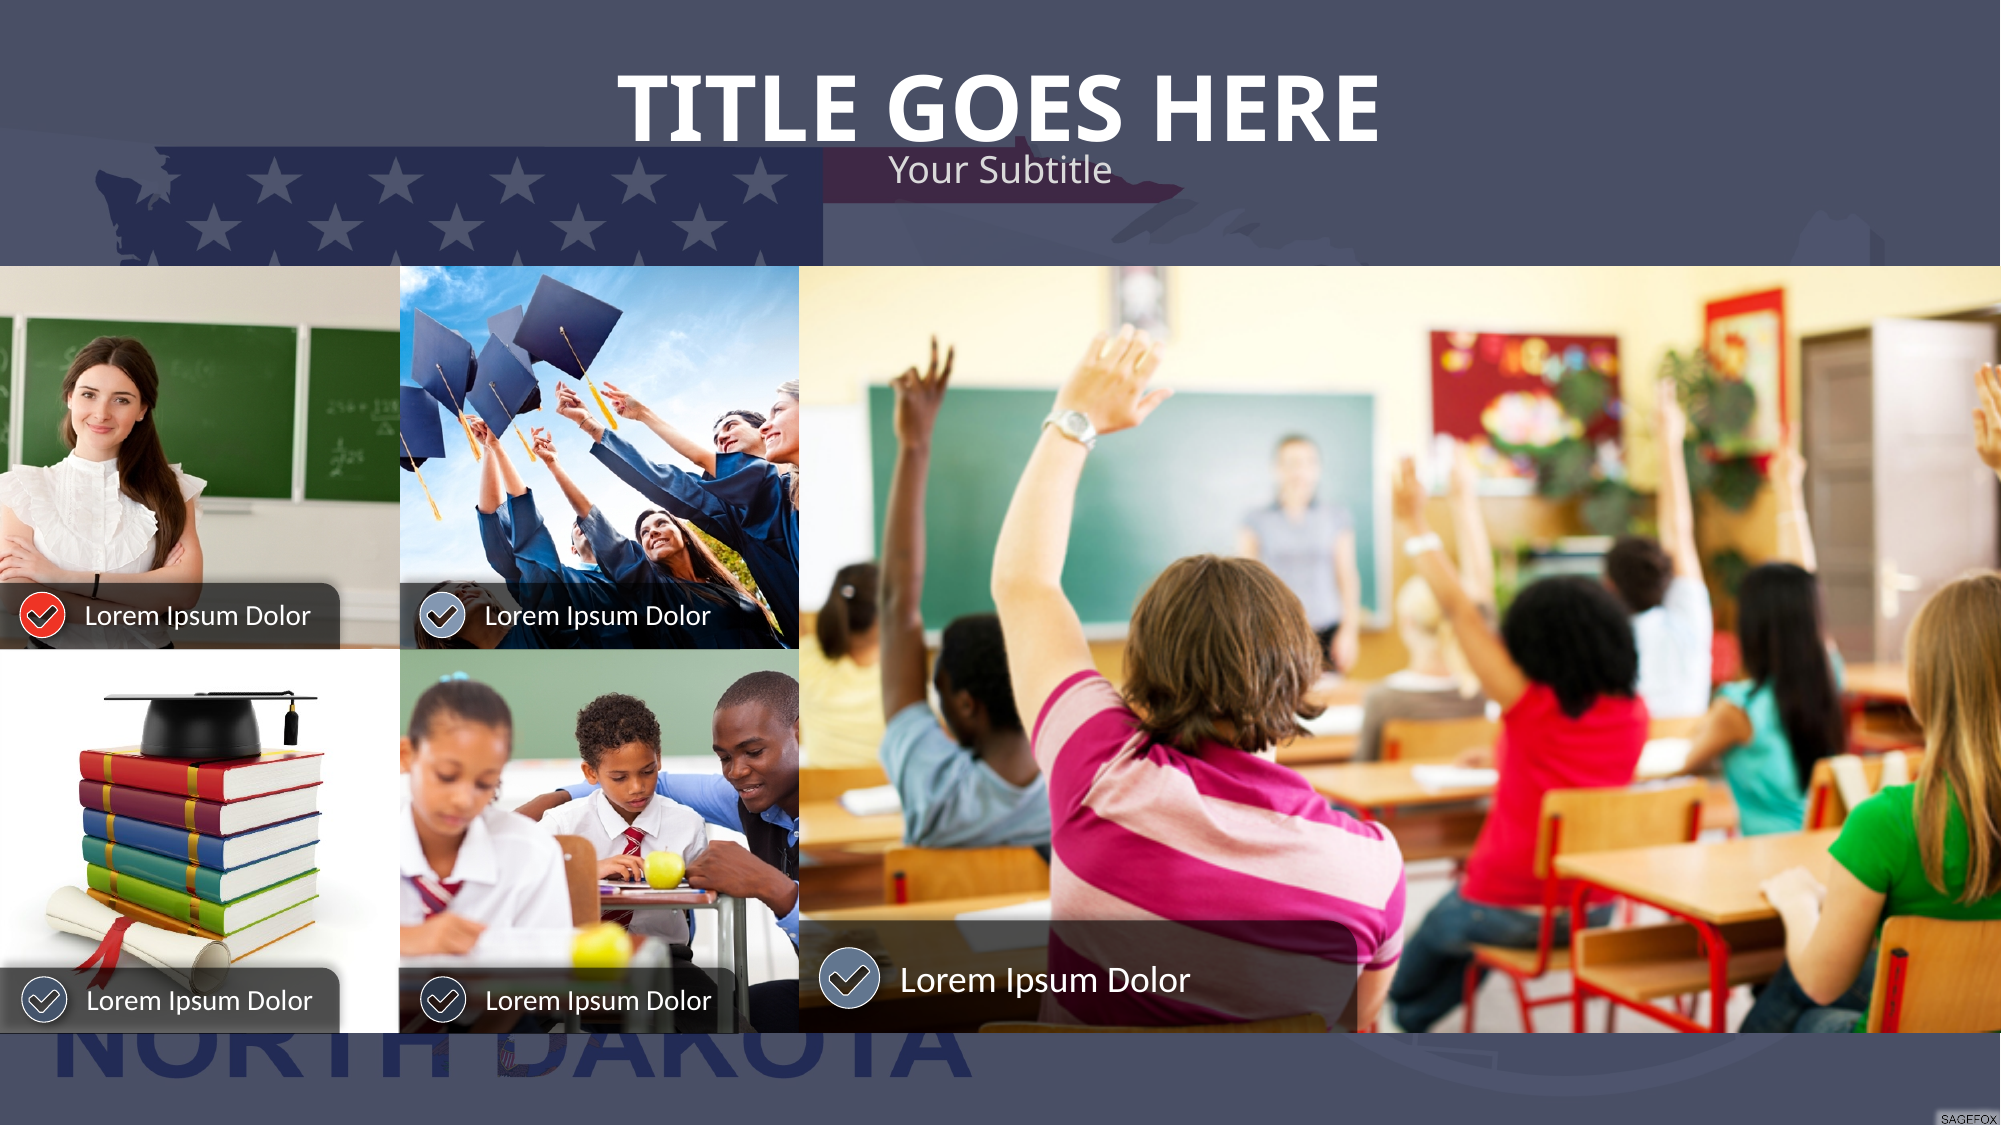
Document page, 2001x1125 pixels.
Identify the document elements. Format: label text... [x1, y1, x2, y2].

text_box [0, 581, 341, 651]
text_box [548, 42, 1452, 199]
text_box [0, 265, 401, 648]
text_box [0, 648, 401, 1034]
text_box [800, 265, 2000, 1034]
picture [1938, 1114, 1999, 1125]
text_box [419, 592, 465, 638]
text_box Lorem Ipsum Dolor [484, 596, 740, 632]
text_box Lorem Ipsum Dolor [86, 980, 342, 1016]
text_box [401, 648, 800, 1034]
text_box [819, 947, 880, 1009]
text_box [19, 592, 65, 638]
text_box Lorem Ipsum Dolor [485, 980, 741, 1016]
text_box [397, 966, 740, 1035]
text_box Lorem Ipsum Dolor [900, 955, 1263, 1001]
text_box [420, 976, 466, 1023]
text_box [0, 966, 341, 1035]
text_box [401, 265, 800, 648]
text_box [797, 919, 1359, 1034]
text_box [398, 581, 741, 651]
text_box Lorem Ipsum Dolor [84, 596, 340, 632]
text_box [21, 976, 67, 1023]
